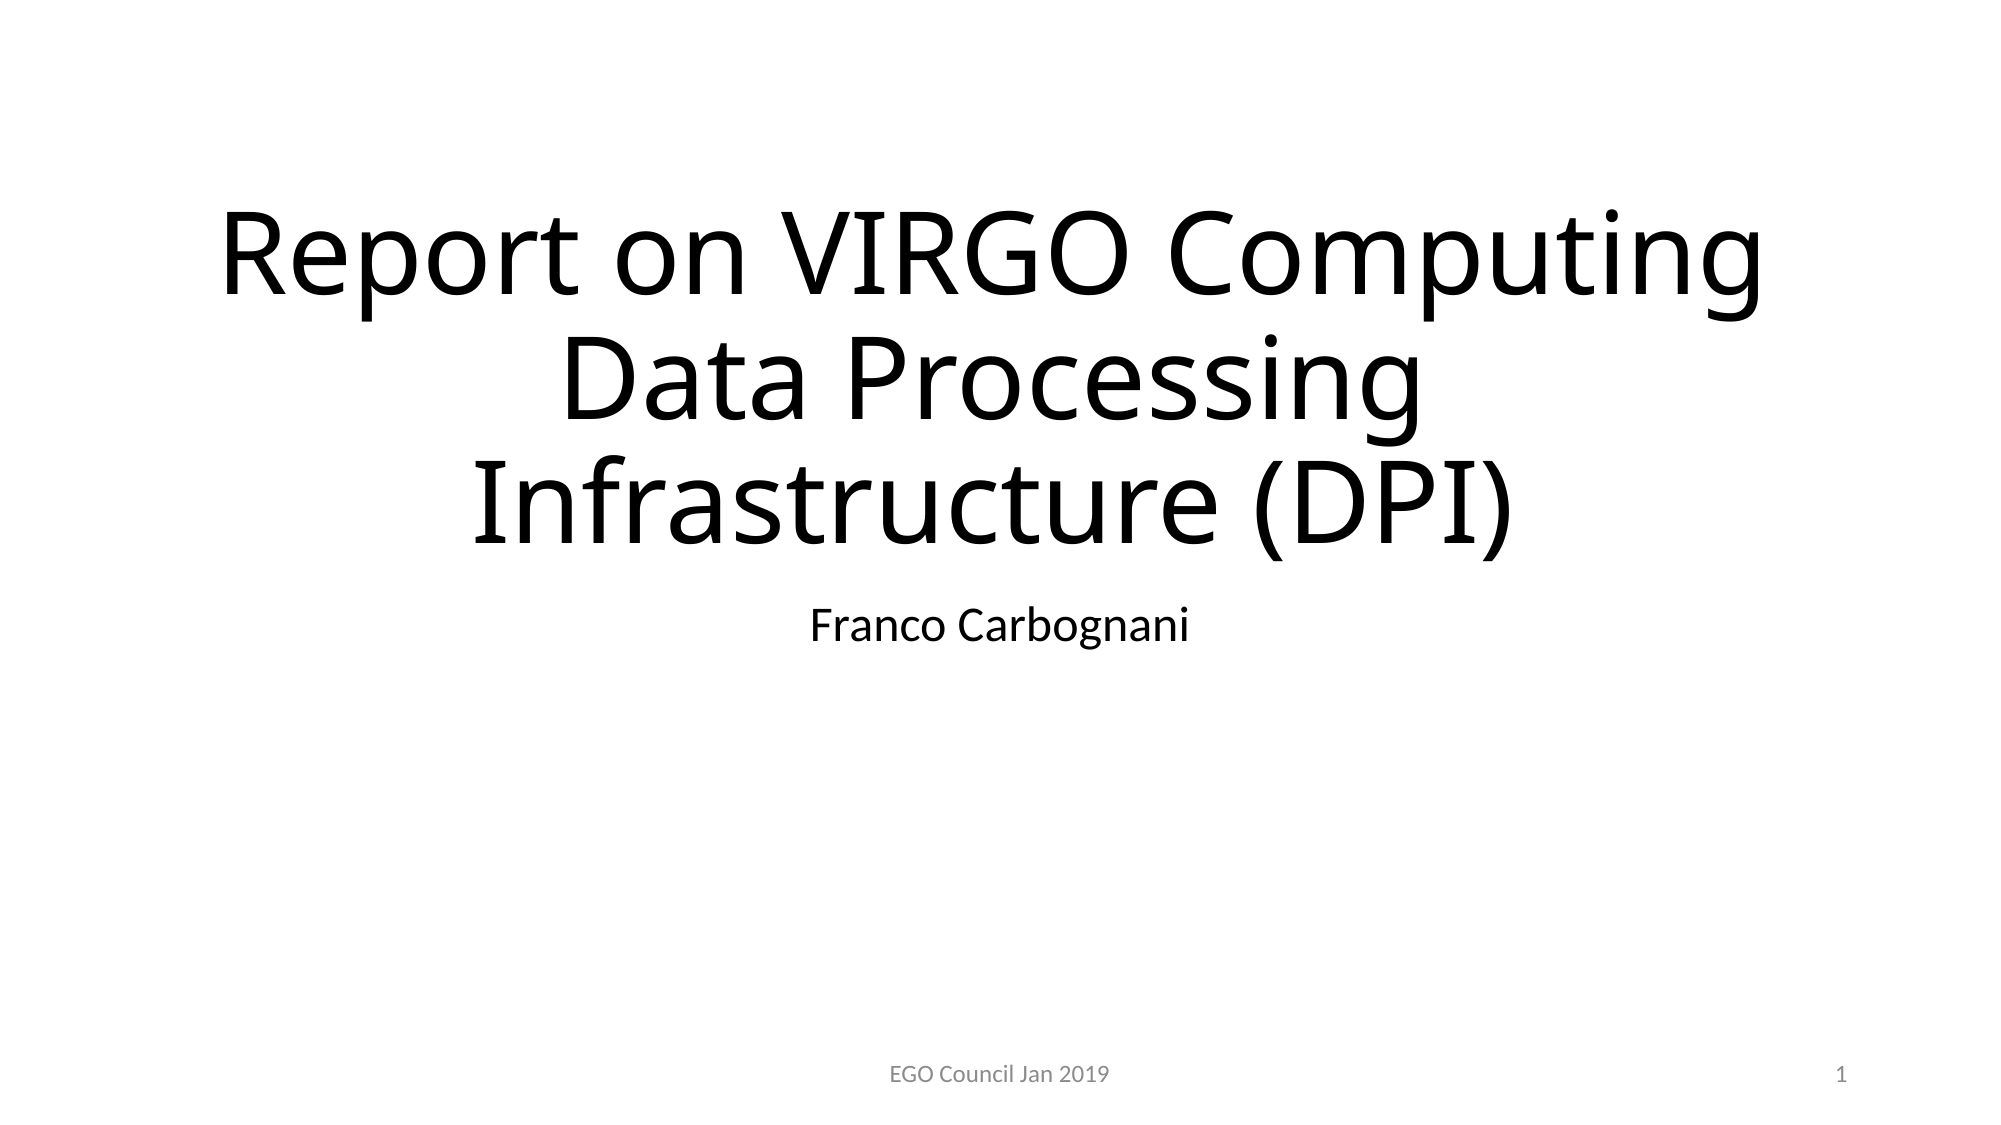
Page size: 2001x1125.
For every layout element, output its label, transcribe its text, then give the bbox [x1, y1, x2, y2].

title Report on VIRGO Computing Data Processing Infrastructure (DPI) [161, 184, 1825, 576]
footer EGO Council Jan 2019 [662, 1042, 1338, 1103]
slide_number 1 [1412, 1042, 1863, 1103]
subtitle Franco Carbognani [249, 590, 1750, 863]
